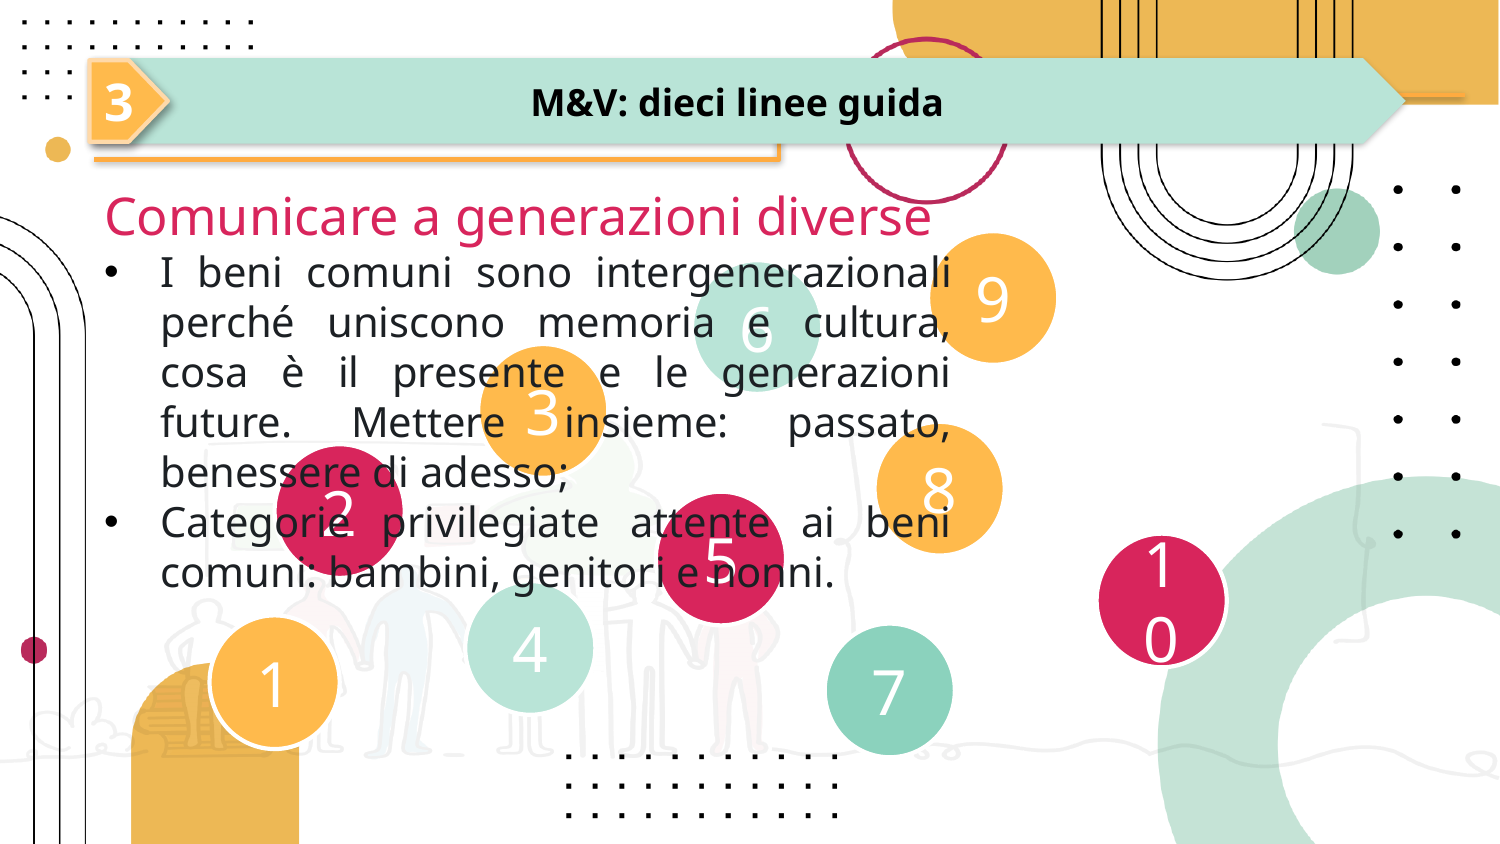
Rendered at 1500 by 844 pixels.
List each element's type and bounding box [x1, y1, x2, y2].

picture [0, 0, 1500, 844]
text_box [93, 94, 1465, 160]
